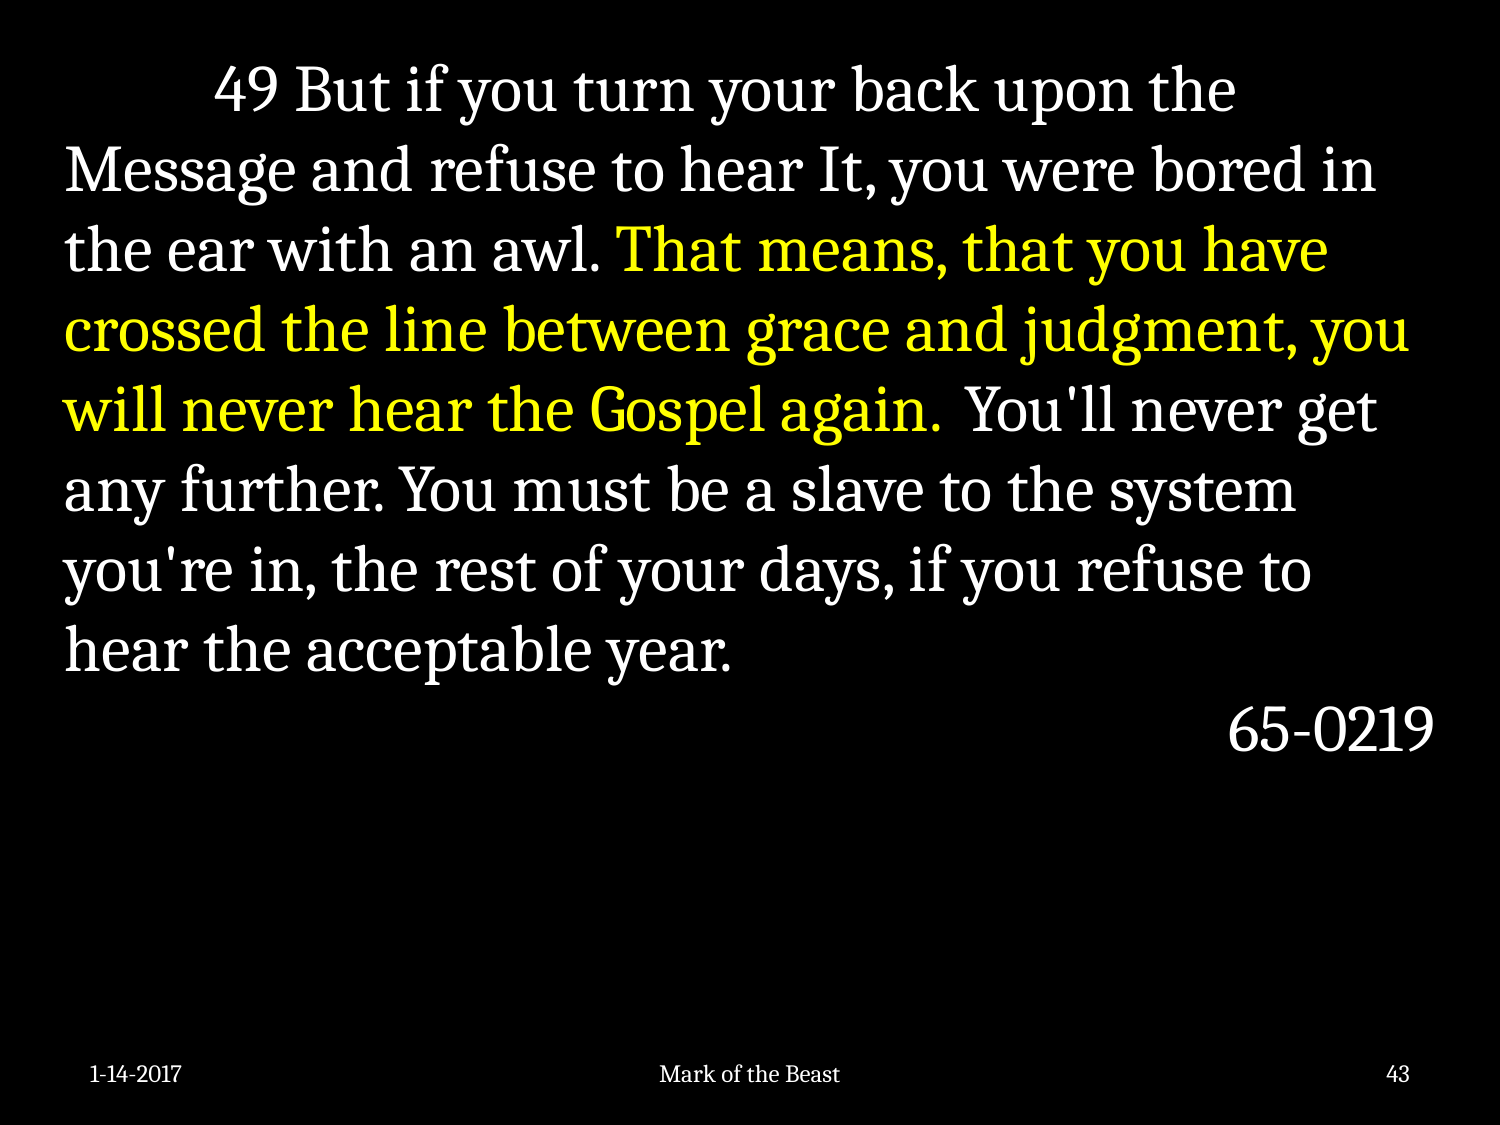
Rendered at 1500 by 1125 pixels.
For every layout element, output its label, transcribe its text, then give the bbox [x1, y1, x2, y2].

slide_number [75, 1042, 425, 1103]
text_box 49 But if you turn your back upon the Message and refuse to hear It, you were bored in the ear with an awl. That means, that you have crossed the line between grace and judgment, you will never hear the Gospel again. You'll never get any further. You must be a slave to the system you're in, the rest of your days, if you refuse to hear the acceptable year. 65-0219 [50, 37, 1450, 772]
slide_number 43 [1074, 1042, 1425, 1103]
footer Mark of the Beast [512, 1042, 988, 1103]
